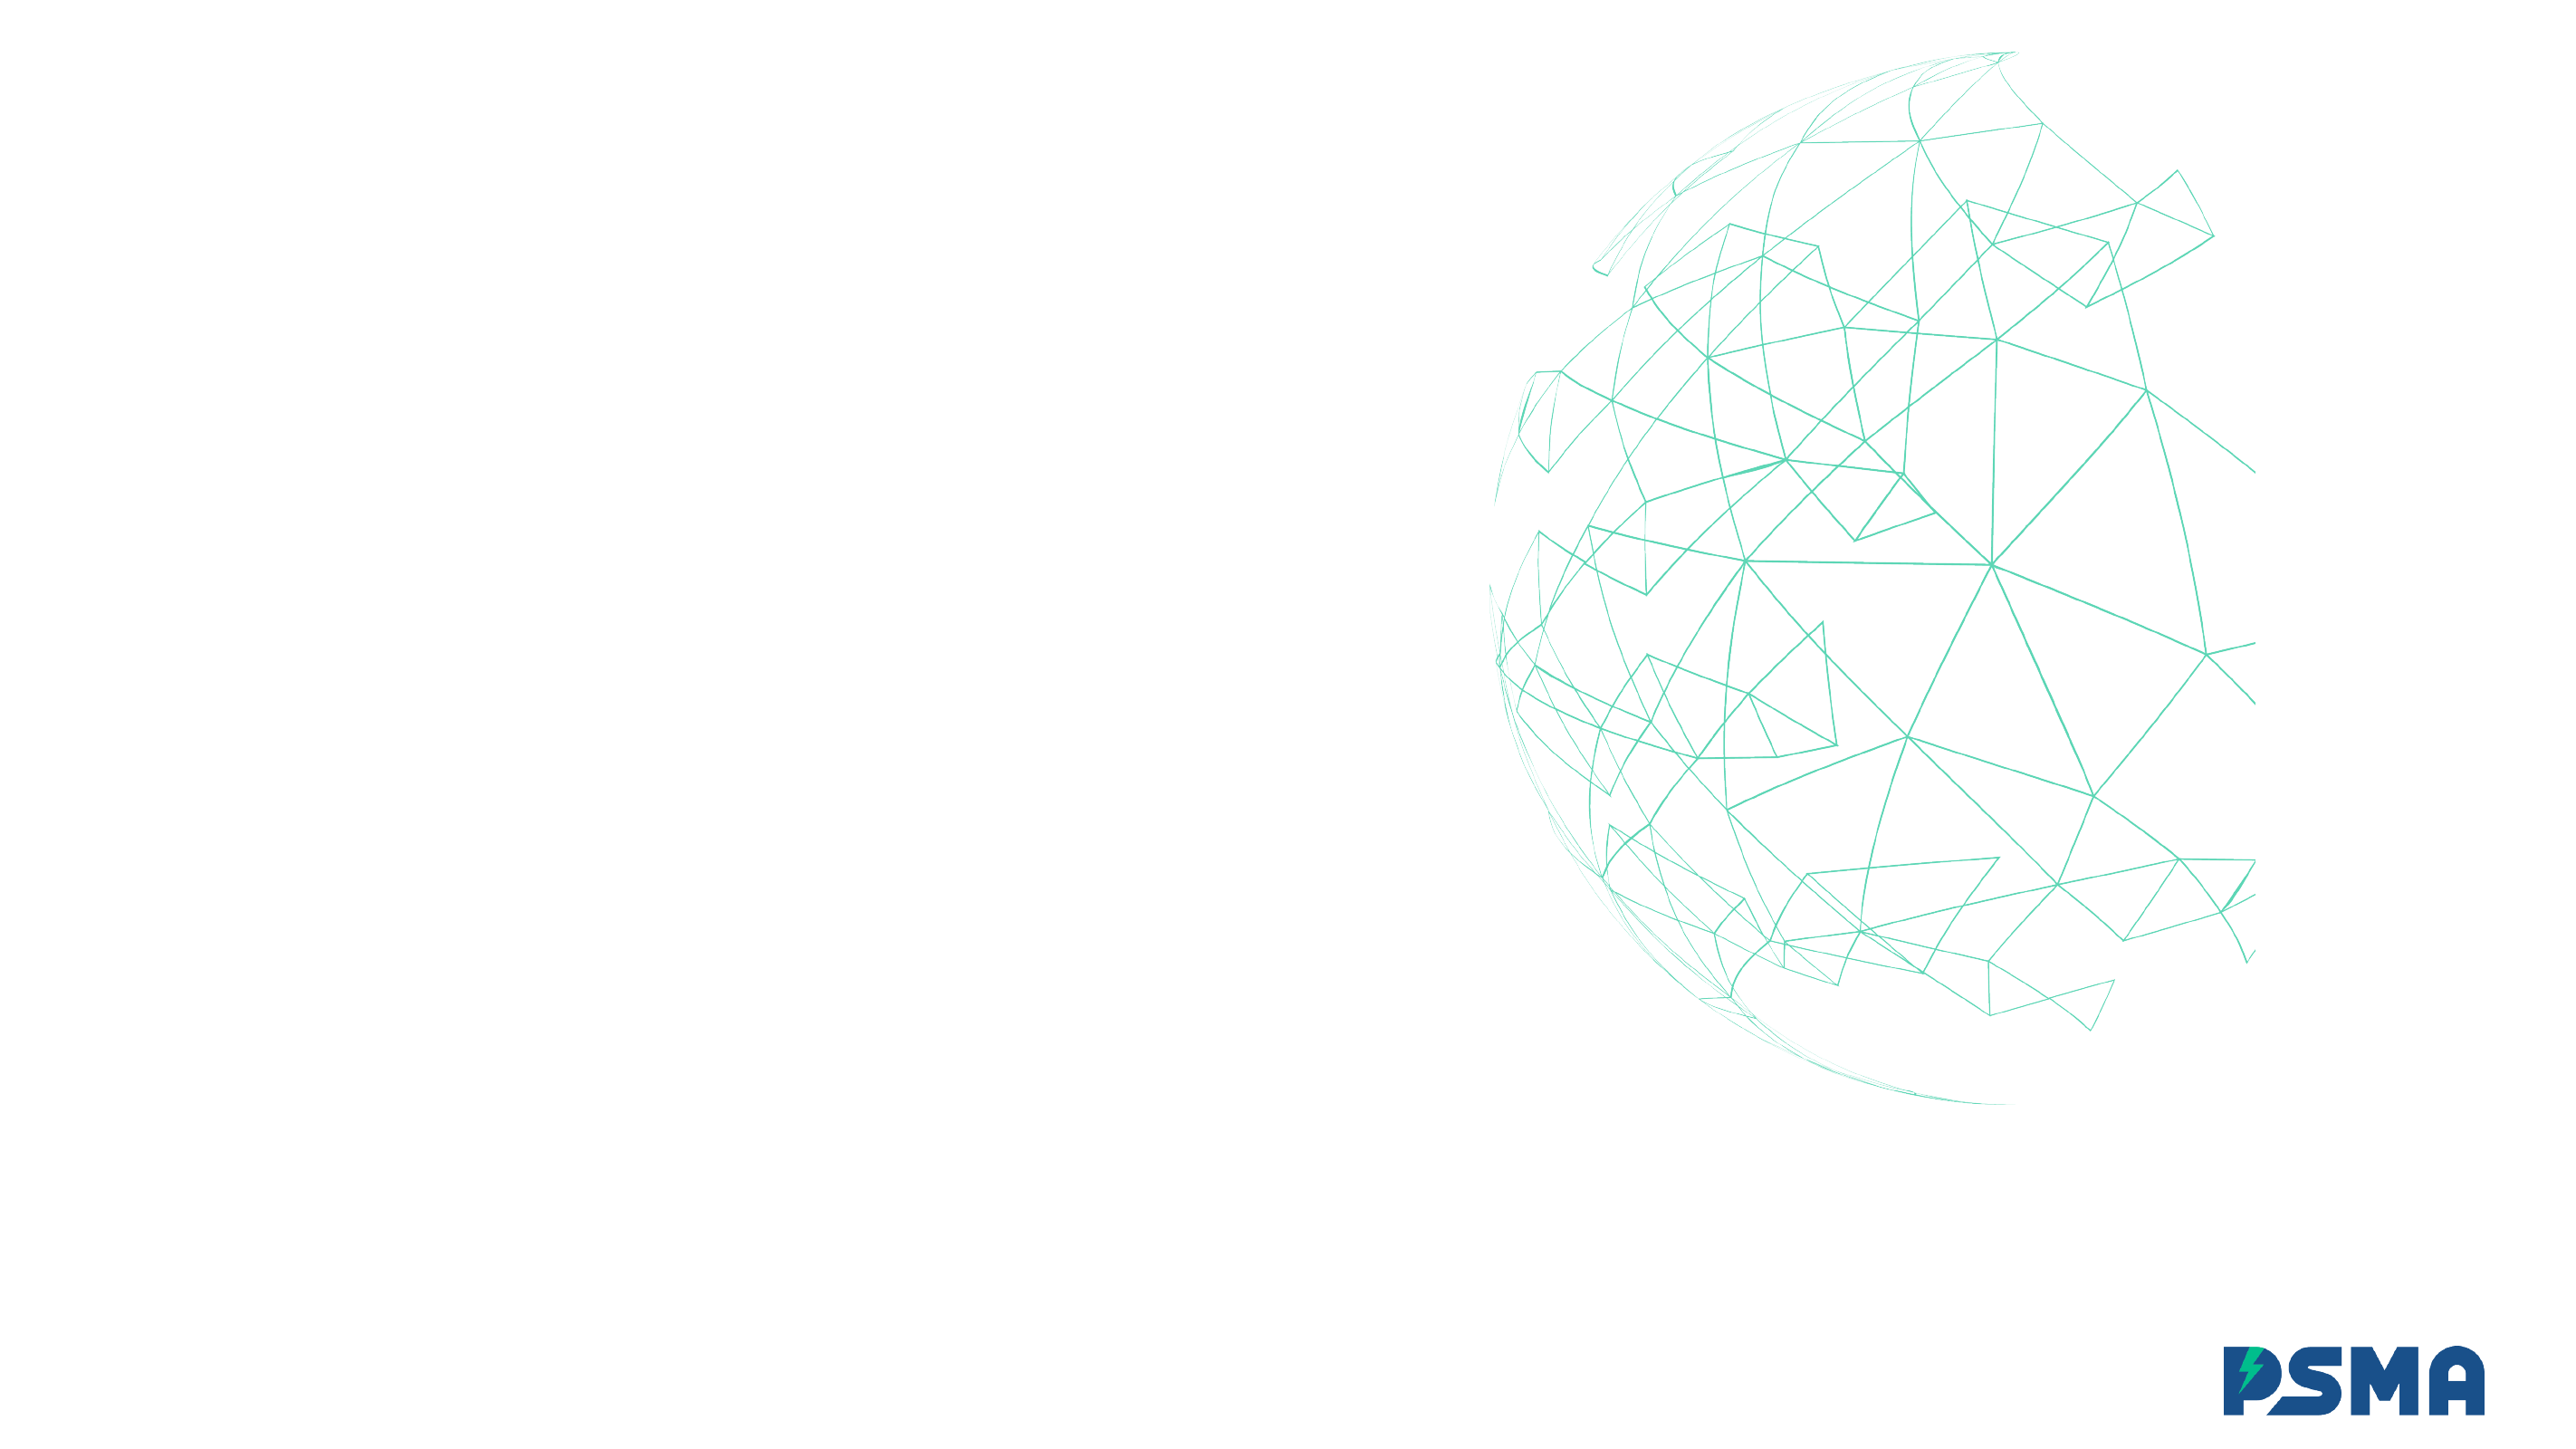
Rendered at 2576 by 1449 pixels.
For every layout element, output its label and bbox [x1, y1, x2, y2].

picture [2224, 1346, 2485, 1415]
